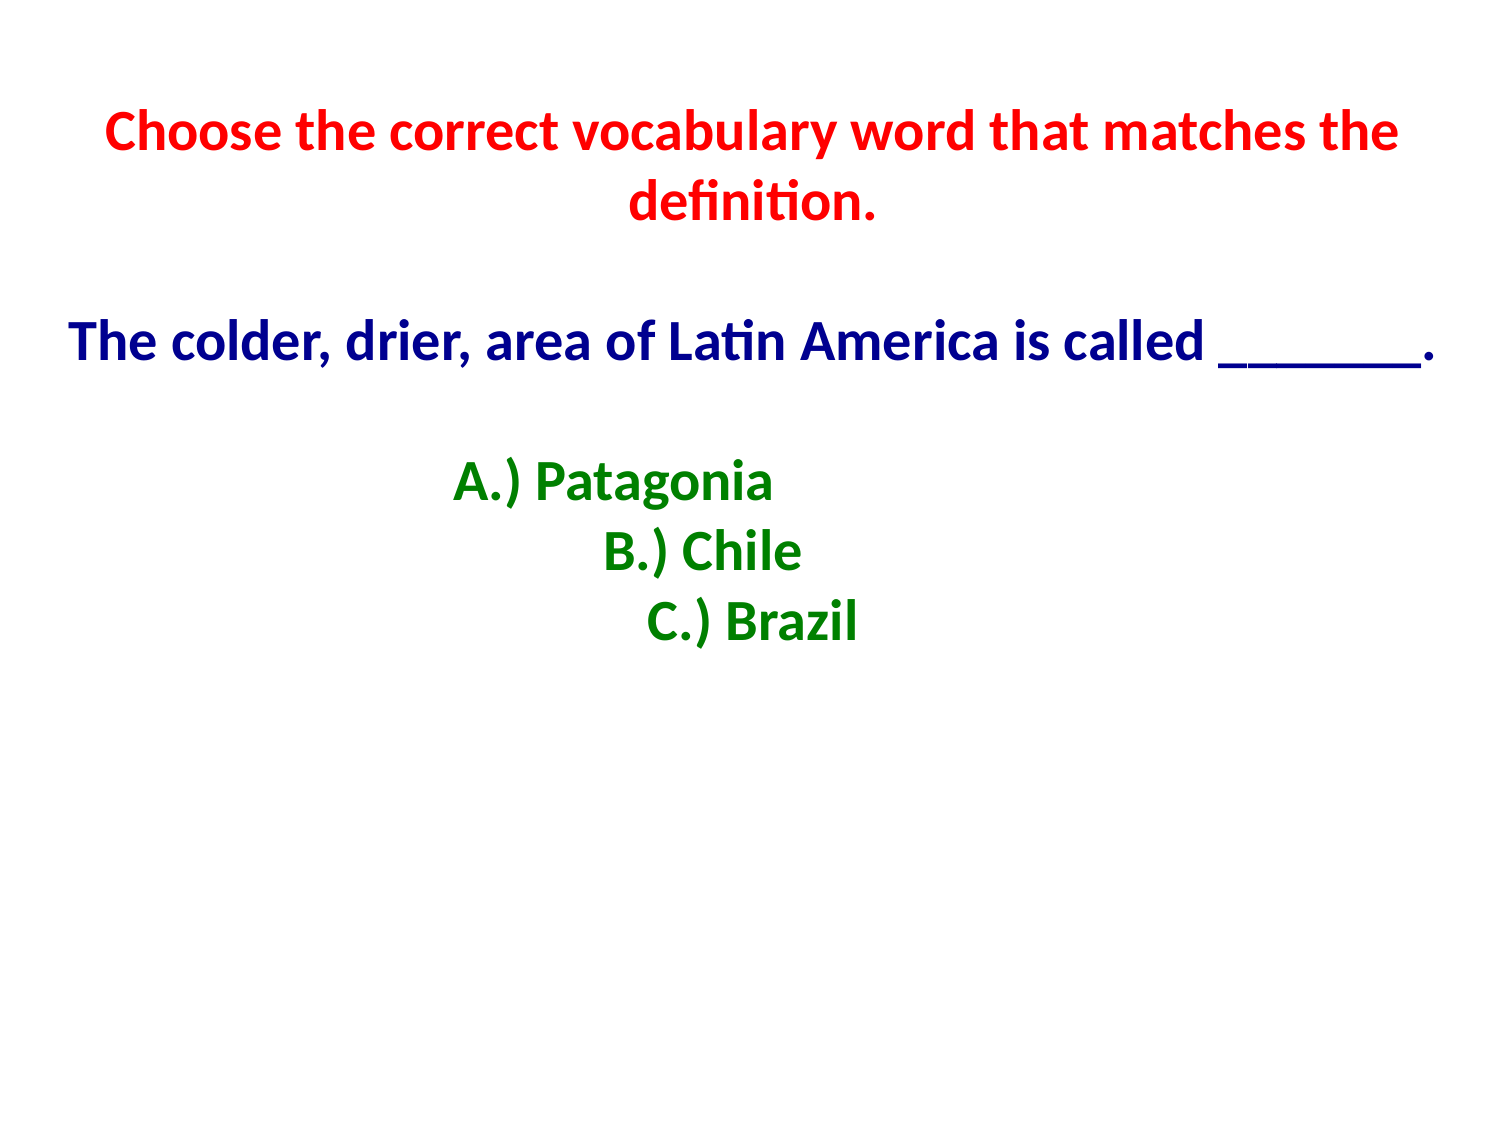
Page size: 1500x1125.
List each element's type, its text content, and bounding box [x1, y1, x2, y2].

text_box Choose the correct vocabulary word that matches the definition. The colder, drier, area of Latin America is called _______. A.) Patagonia B.) Chile C.) Brazil [41, 84, 1465, 878]
